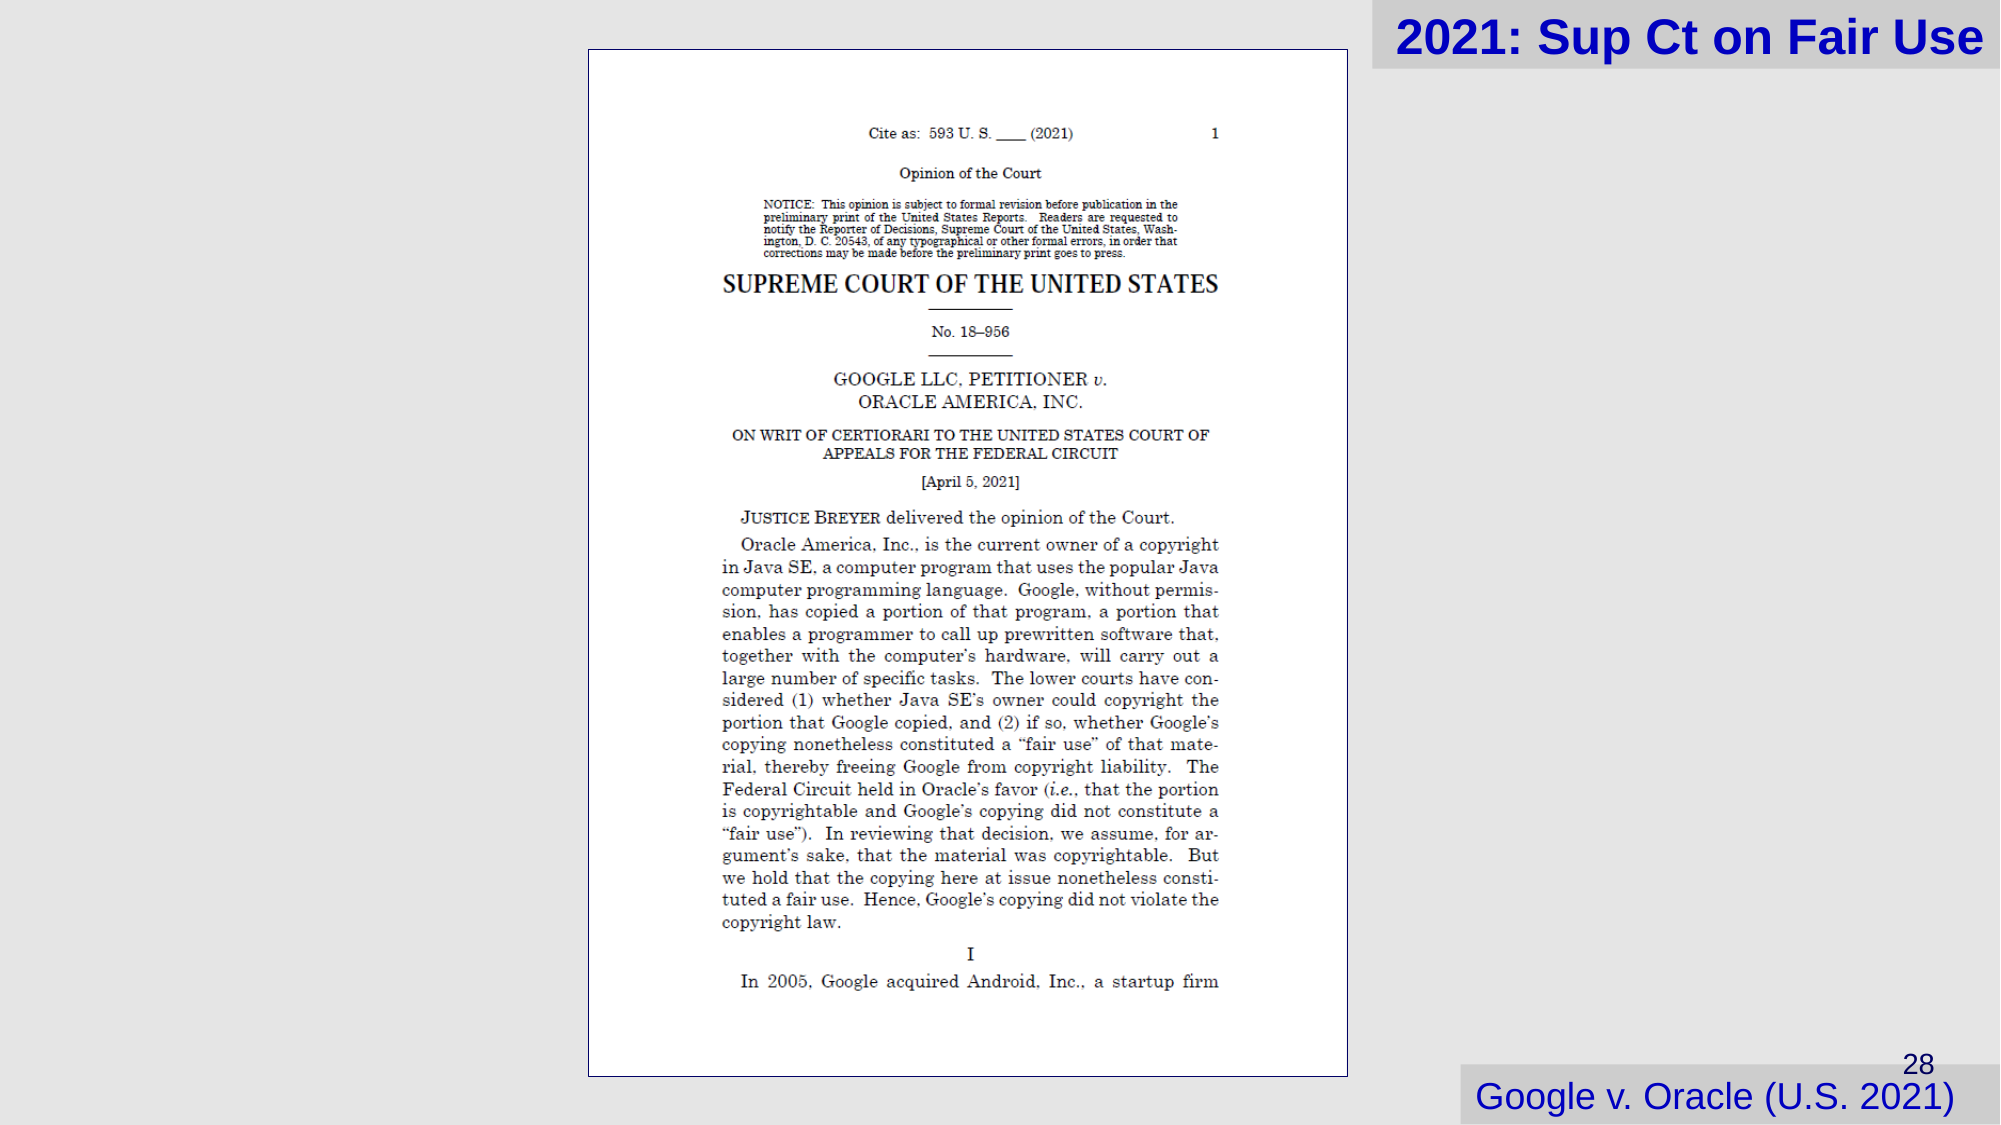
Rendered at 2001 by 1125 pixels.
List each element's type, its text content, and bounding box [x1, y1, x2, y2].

slide_number 28 [1533, 1024, 1951, 1064]
text_box Google v. Oracle (U.S. 2021) [1460, 1064, 2000, 1125]
title 2021: Sup Ct on Fair Use [1372, 0, 2000, 69]
picture [588, 50, 1347, 1077]
